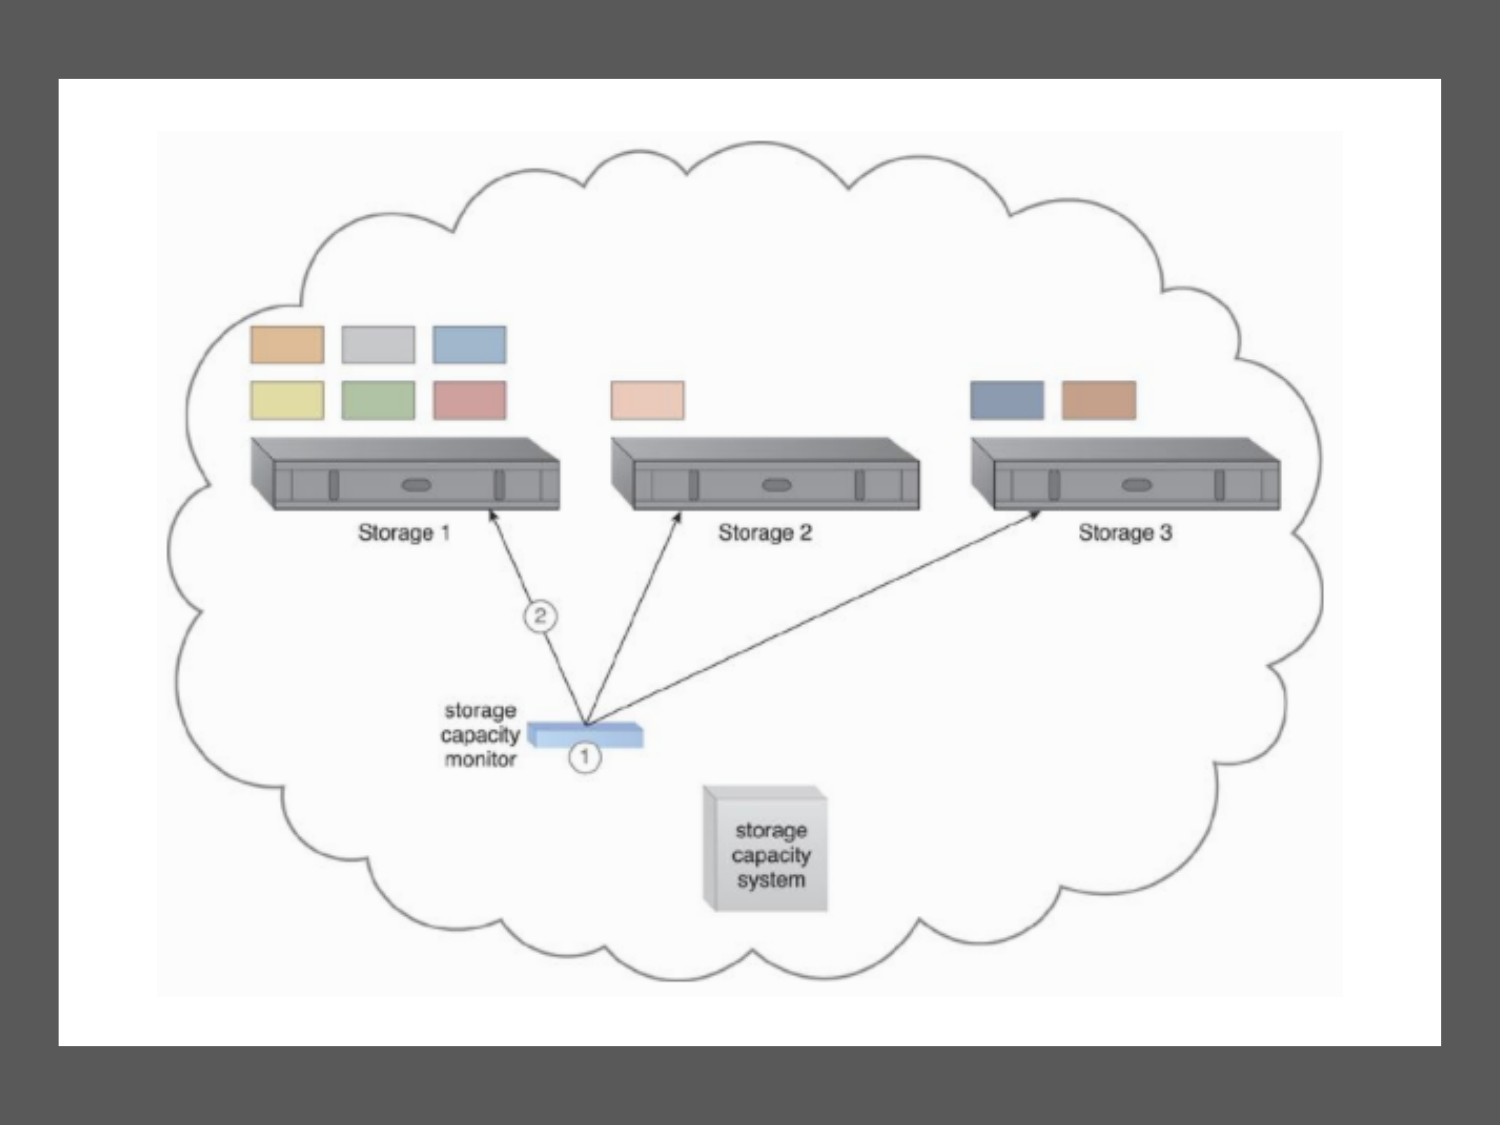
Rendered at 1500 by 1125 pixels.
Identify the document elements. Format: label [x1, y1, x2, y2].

text_box [0, 0, 1500, 1125]
text_box [57, 77, 1442, 1048]
picture [157, 130, 1343, 997]
